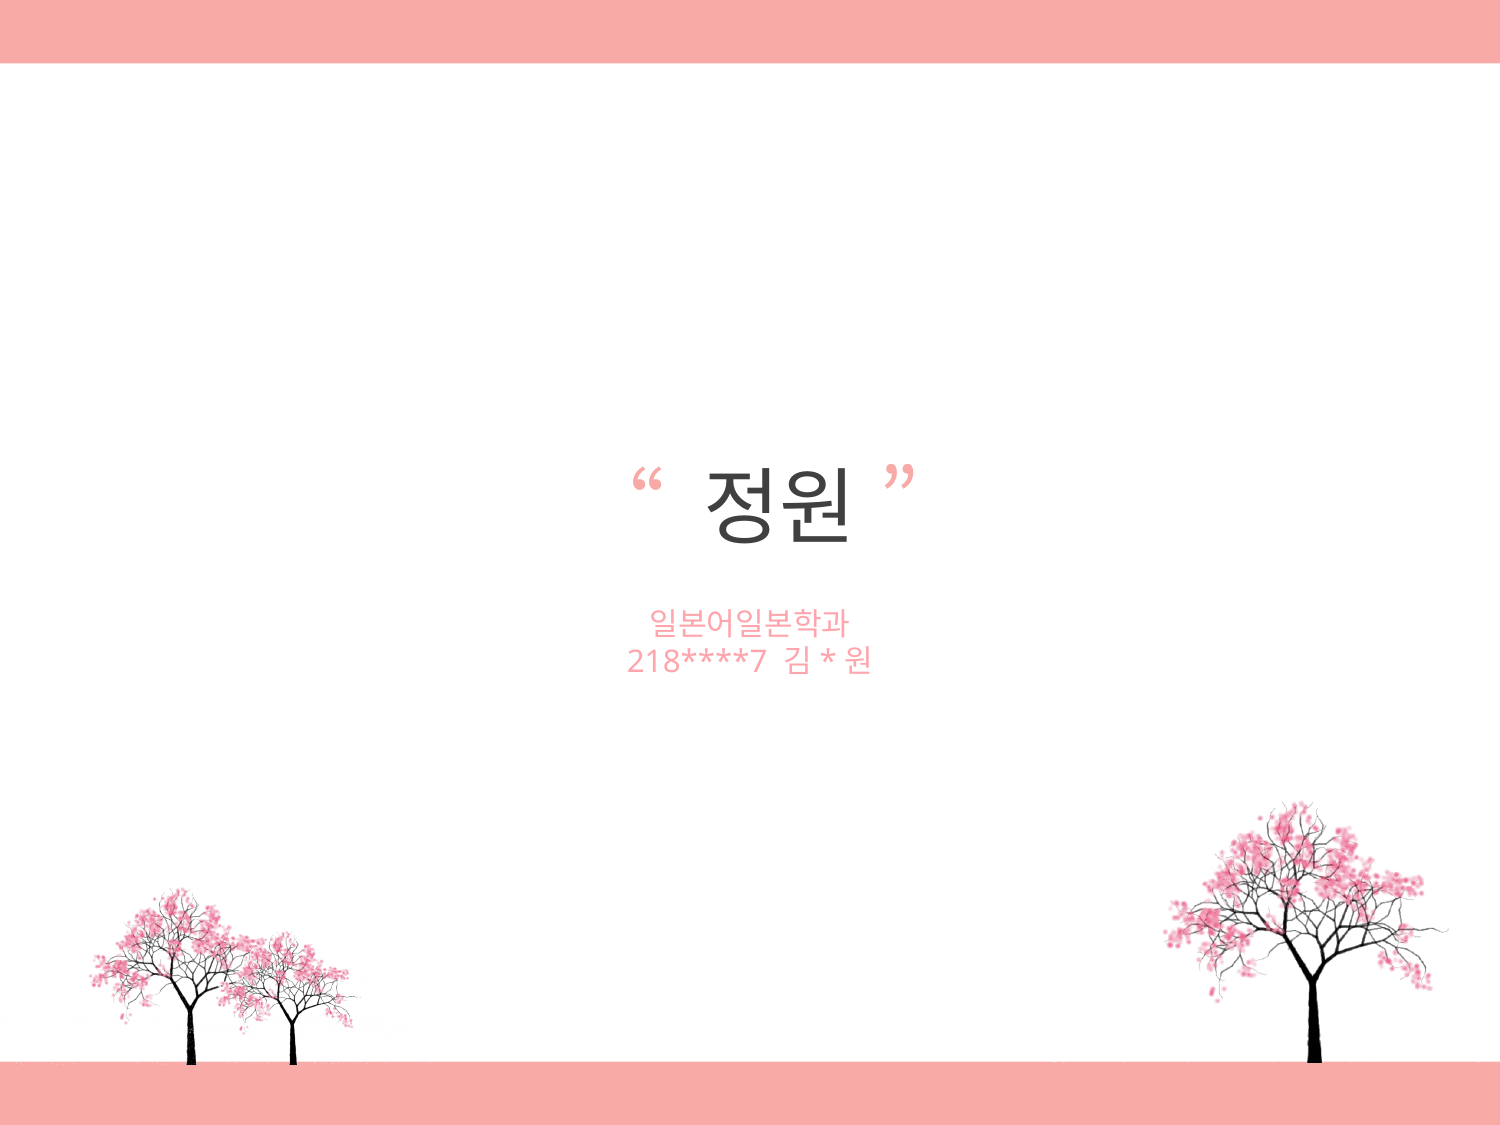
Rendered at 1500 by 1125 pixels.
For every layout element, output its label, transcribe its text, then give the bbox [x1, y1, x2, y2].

picture [0, 849, 437, 1065]
text_box [0, 1060, 1500, 1125]
text_box “ 정원 ” 일본어일본학과 218****7 김*원 [566, 446, 934, 686]
text_box [0, 0, 1500, 64]
picture [1031, 744, 1500, 1063]
text_box [727, 572, 775, 639]
